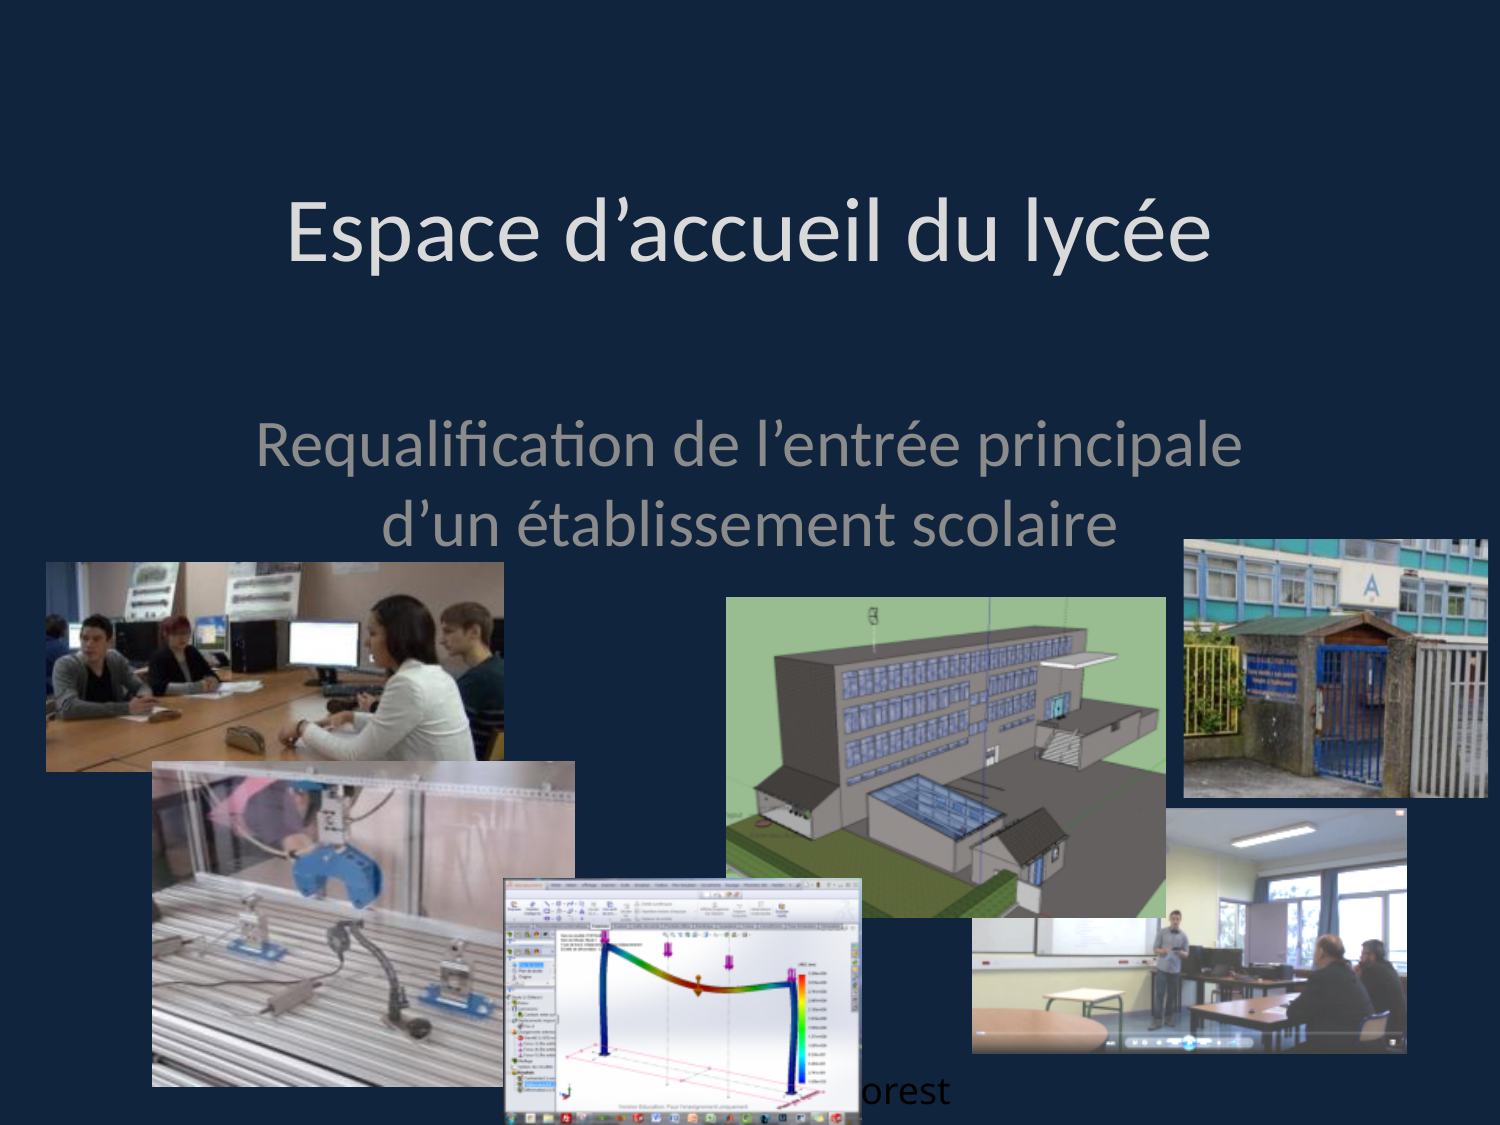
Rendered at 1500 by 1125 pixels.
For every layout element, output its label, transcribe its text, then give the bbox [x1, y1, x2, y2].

picture [1183, 538, 1489, 798]
picture [46, 562, 1407, 1125]
subtitle Requalification de l’entrée principale d’un établissement scolaire [225, 392, 1275, 680]
title Espace d’accueil du lycée [0, 104, 1500, 346]
